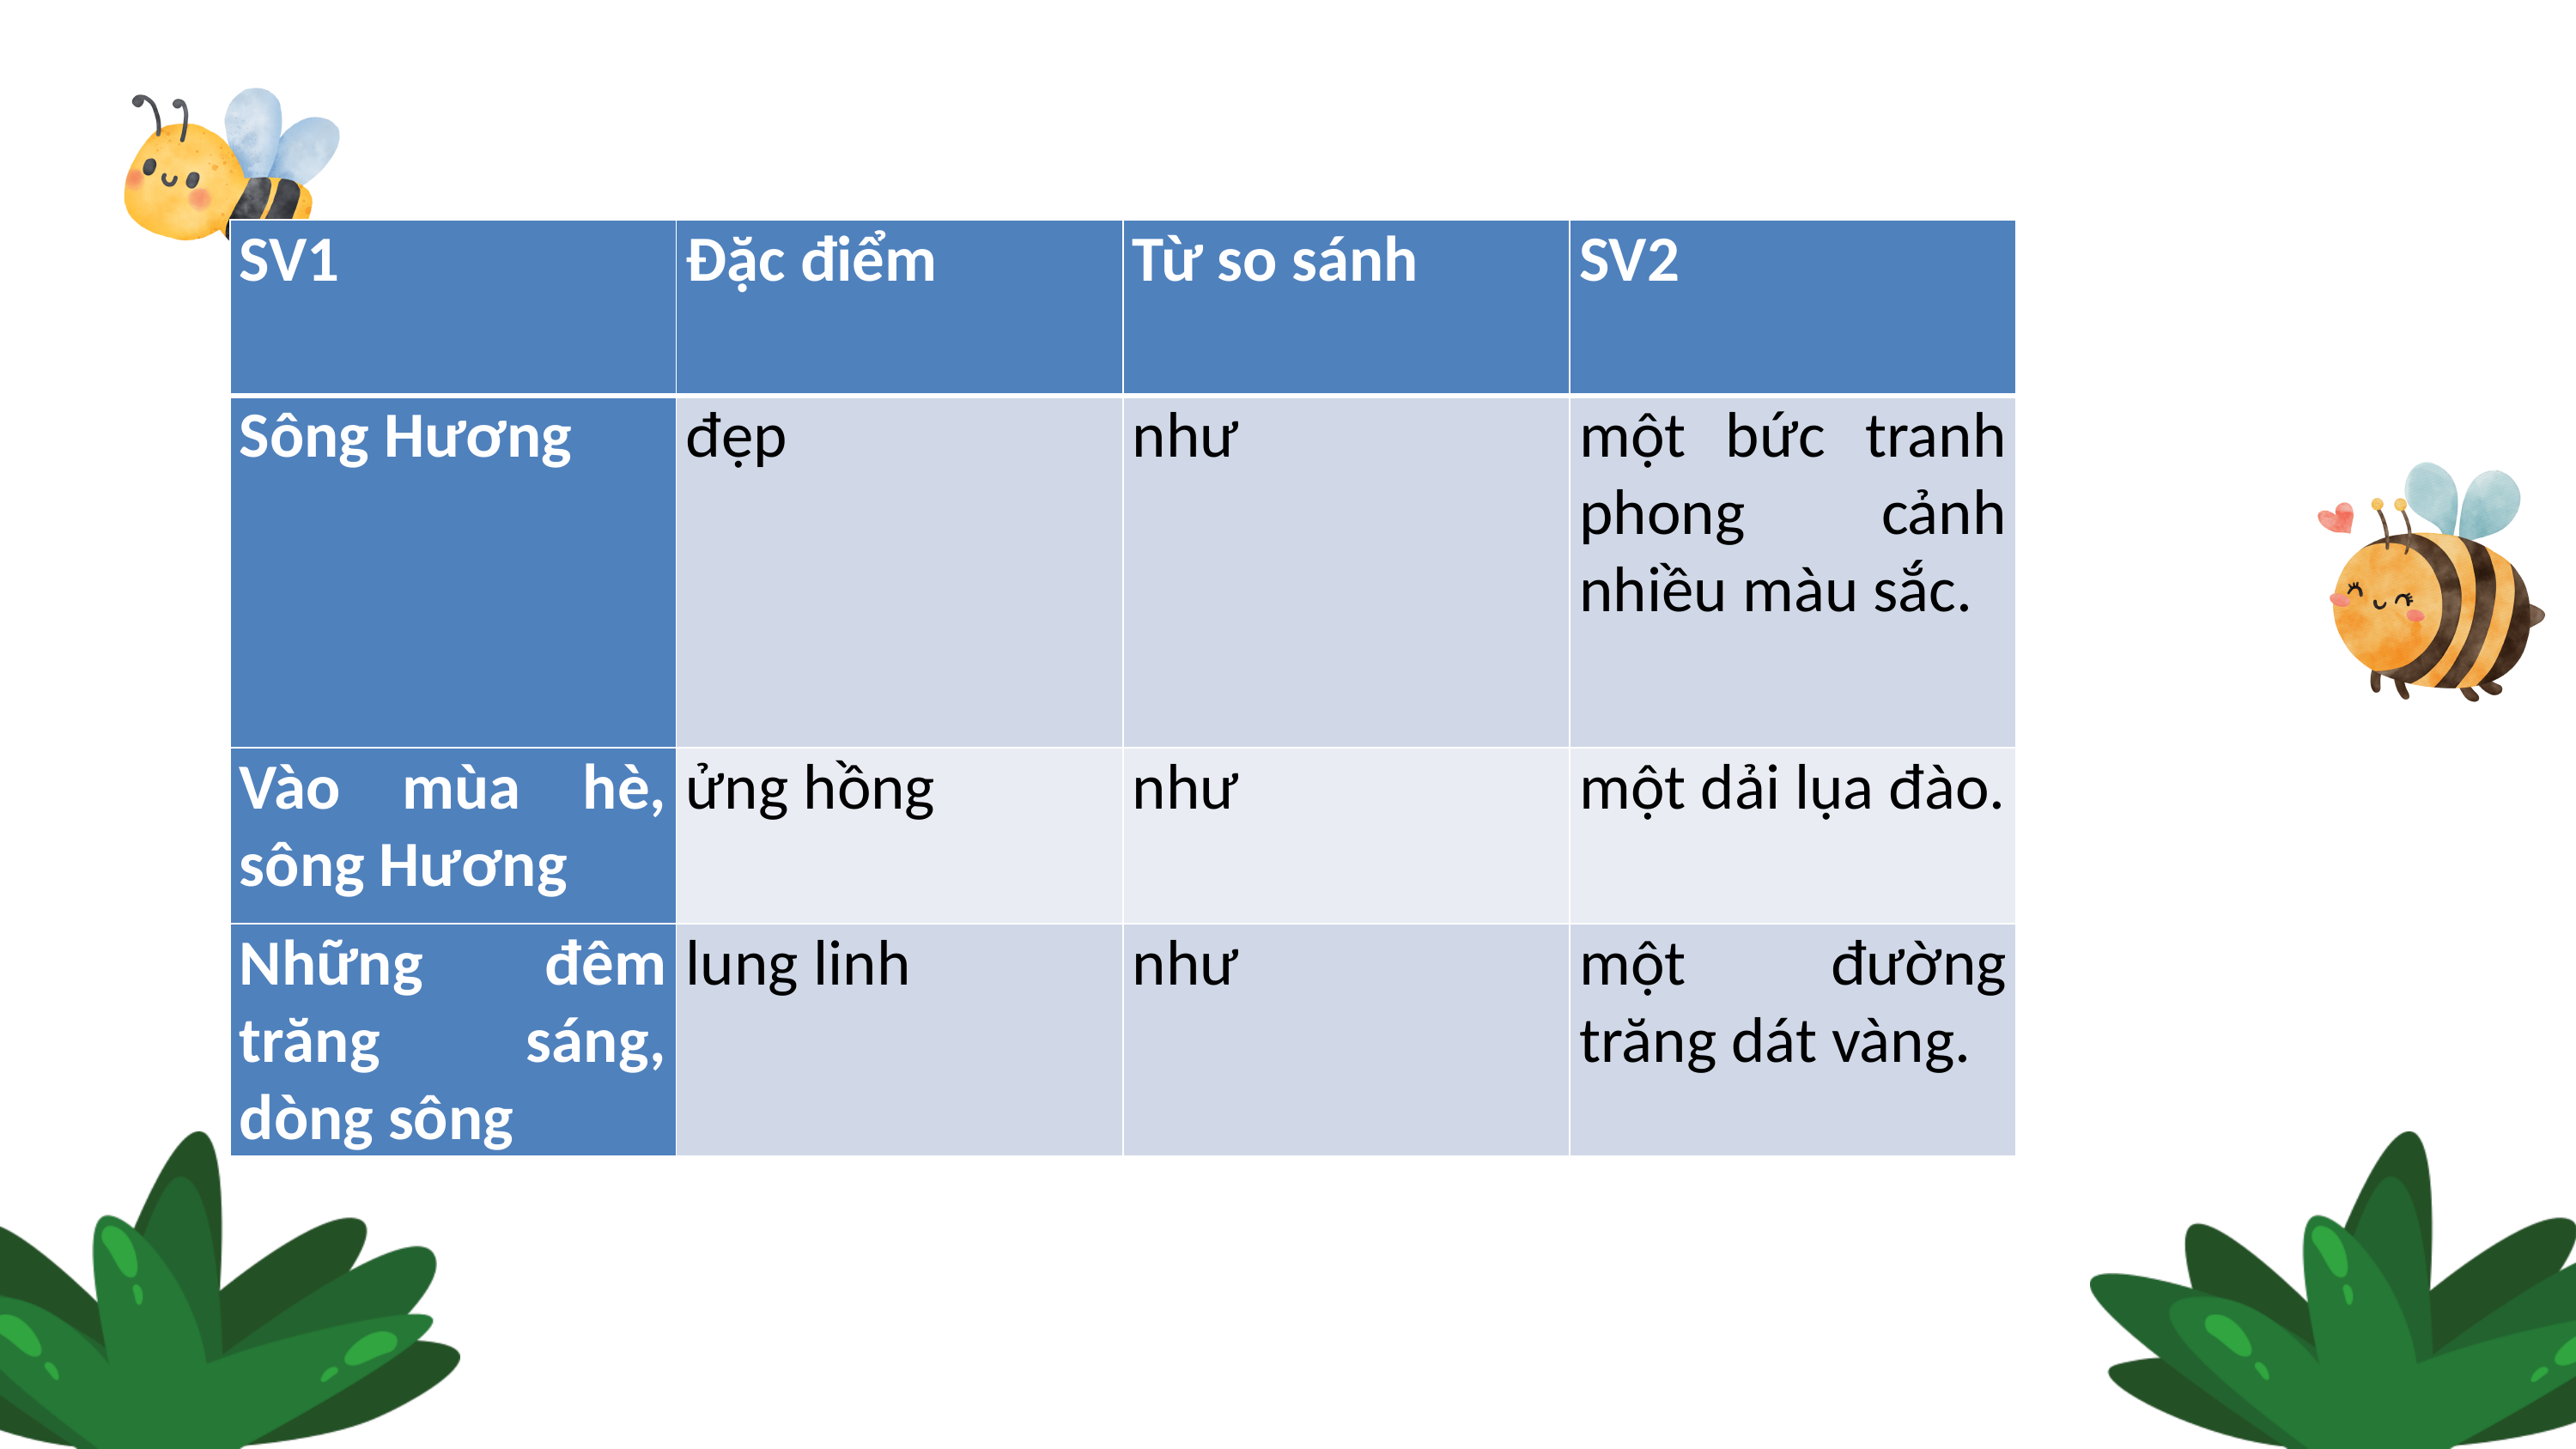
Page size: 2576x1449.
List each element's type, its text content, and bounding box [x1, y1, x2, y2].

table_cell Những đêm trăng sáng, dòng sông [231, 925, 676, 1155]
picture [2089, 1131, 2576, 1449]
picture [0, 1131, 460, 1449]
table_cell đẹp [677, 398, 1122, 747]
table_cell một đường trăng dát vàng. [1571, 925, 2015, 1155]
table_cell Sông Hương [231, 398, 676, 747]
table_cell ửng hồng [677, 749, 1122, 923]
table_cell như [1124, 925, 1569, 1155]
picture [2286, 438, 2572, 724]
table_header SV2 [1571, 221, 2015, 393]
picture [97, 53, 356, 256]
table_cell lung linh [677, 925, 1122, 1155]
table_cell như [1124, 398, 1569, 747]
table_header SV1 [231, 221, 676, 393]
table_cell một dải lụa đào. [1571, 749, 2015, 923]
table_cell Vào mùa hè, sông Hương [231, 749, 676, 923]
table_cell như [1124, 749, 1569, 923]
table_cell một bức tranh phong cảnh nhiều màu sắc. [1571, 398, 2015, 747]
table_header Đặc điểm [677, 221, 1122, 393]
table_header Từ so sánh [1124, 221, 1569, 393]
